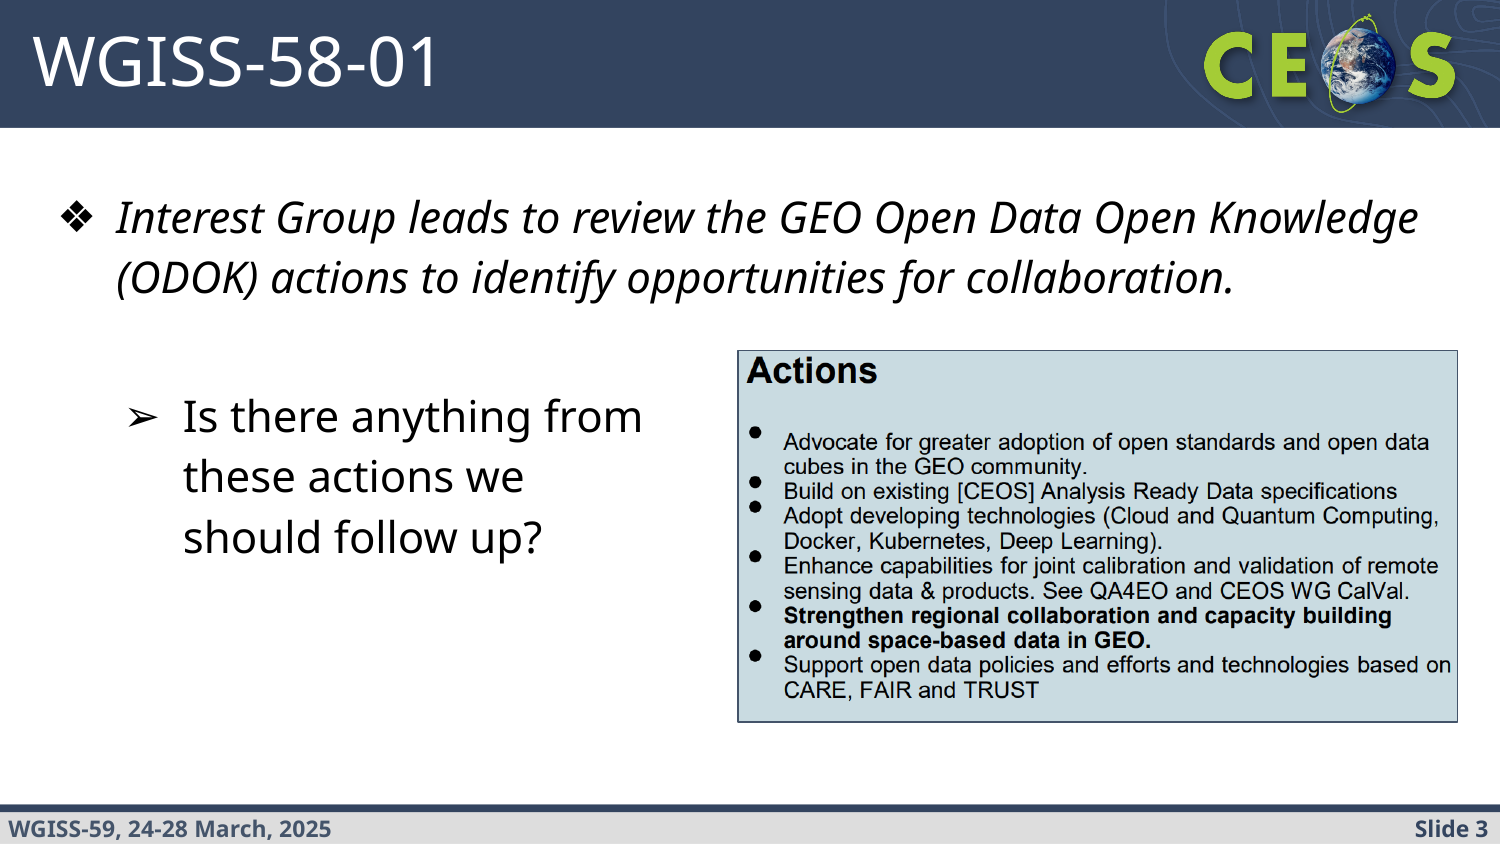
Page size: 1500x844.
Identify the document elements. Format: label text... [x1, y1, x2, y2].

text_box Is there anything from these actions we should follow up? [92, 365, 677, 577]
picture [1204, 13, 1455, 113]
picture [738, 350, 1457, 722]
title WGISS-58-01 [21, 21, 1177, 118]
list Interest Group leads to review the GEO Open Data Open Knowledge (ODOK) actions to identify opportunities for collaboration. [30, 175, 1445, 366]
